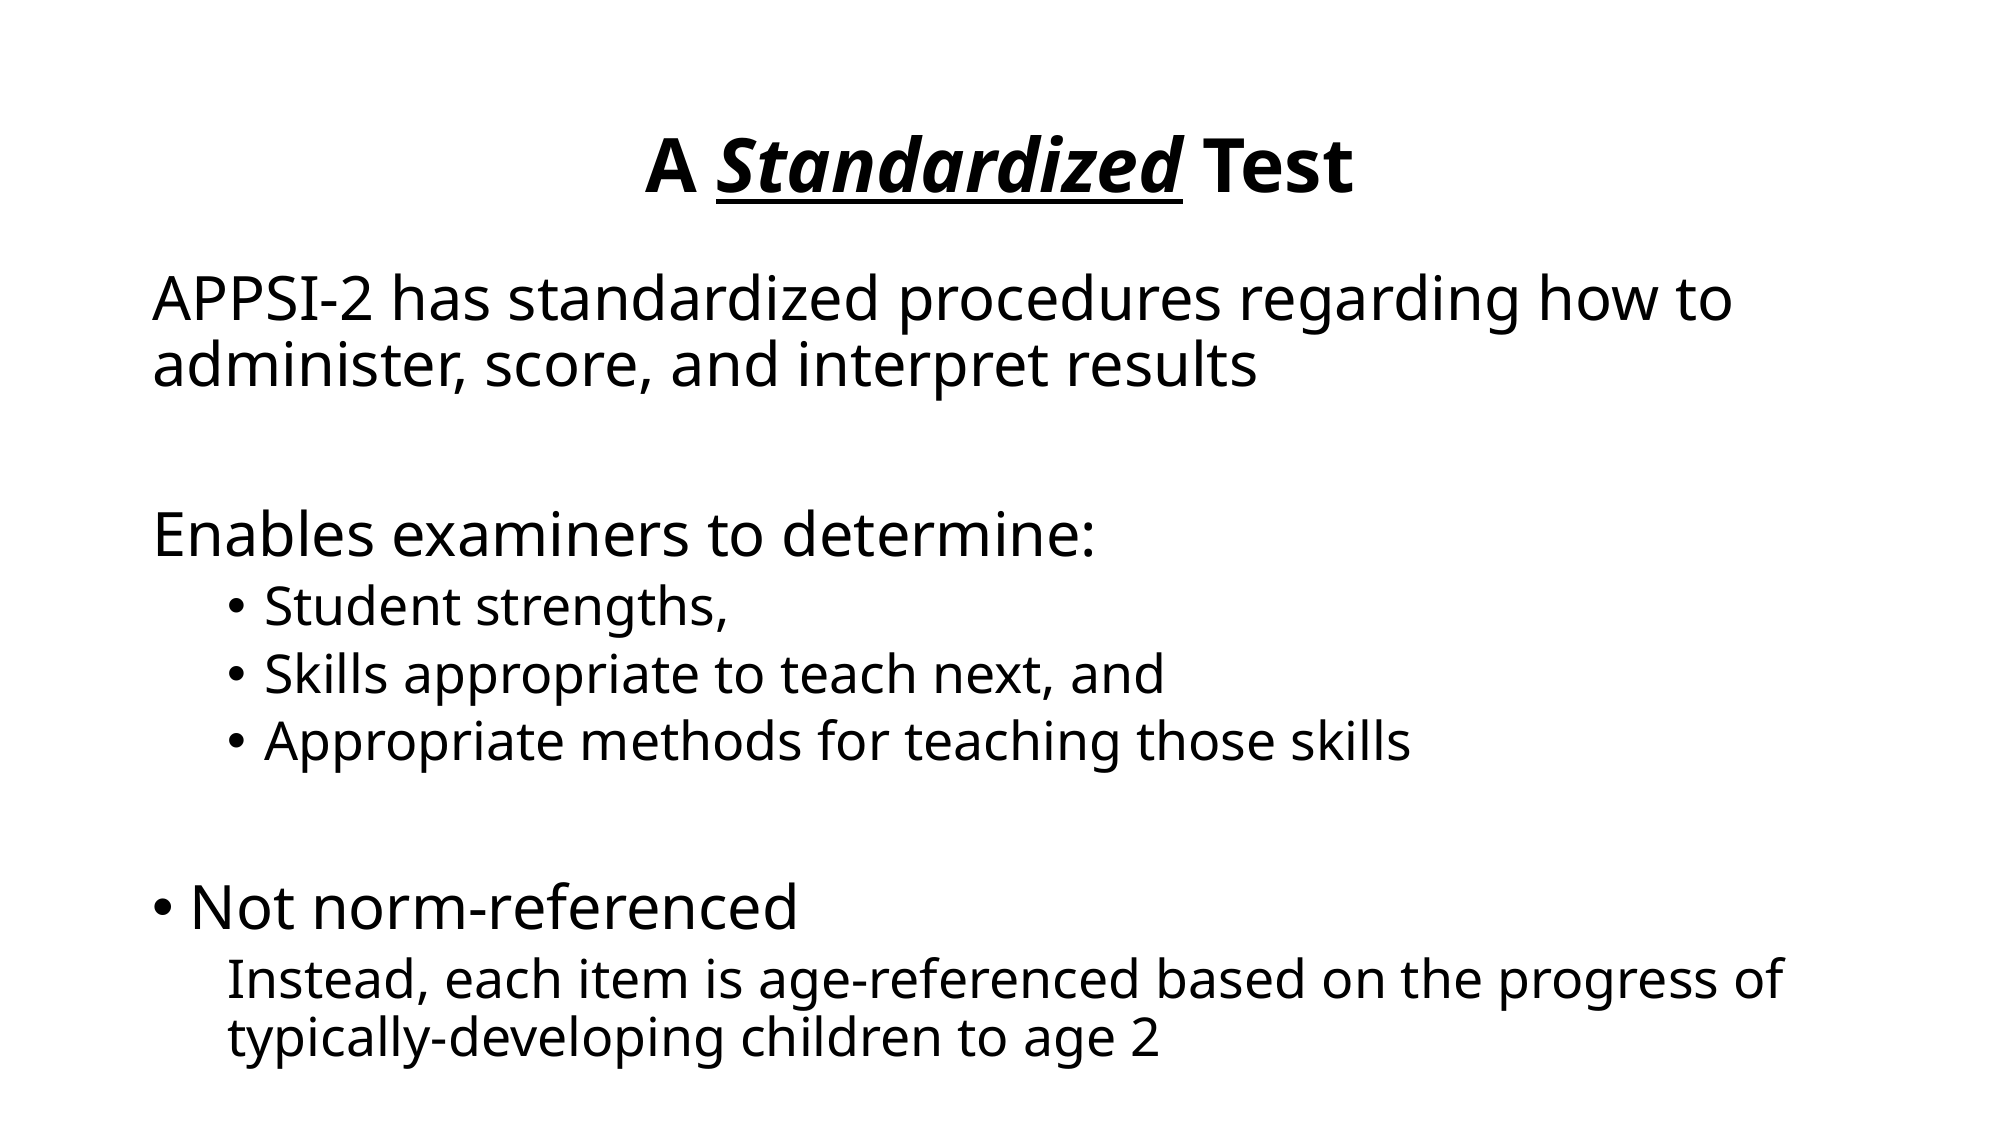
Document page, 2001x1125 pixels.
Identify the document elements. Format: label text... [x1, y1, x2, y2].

list APPSI-2 has standardized procedures regarding how to administer, score, and interpret results Enables examiners to determine: Student strengths, Skills appropriate to teach next, and Appropriate methods for teaching those skills Not norm-referenced Instead, each item is age-referenced based on the progress of typically-developing children to age 2 [137, 259, 1863, 1080]
title A Standardized Test [137, 59, 1863, 259]
